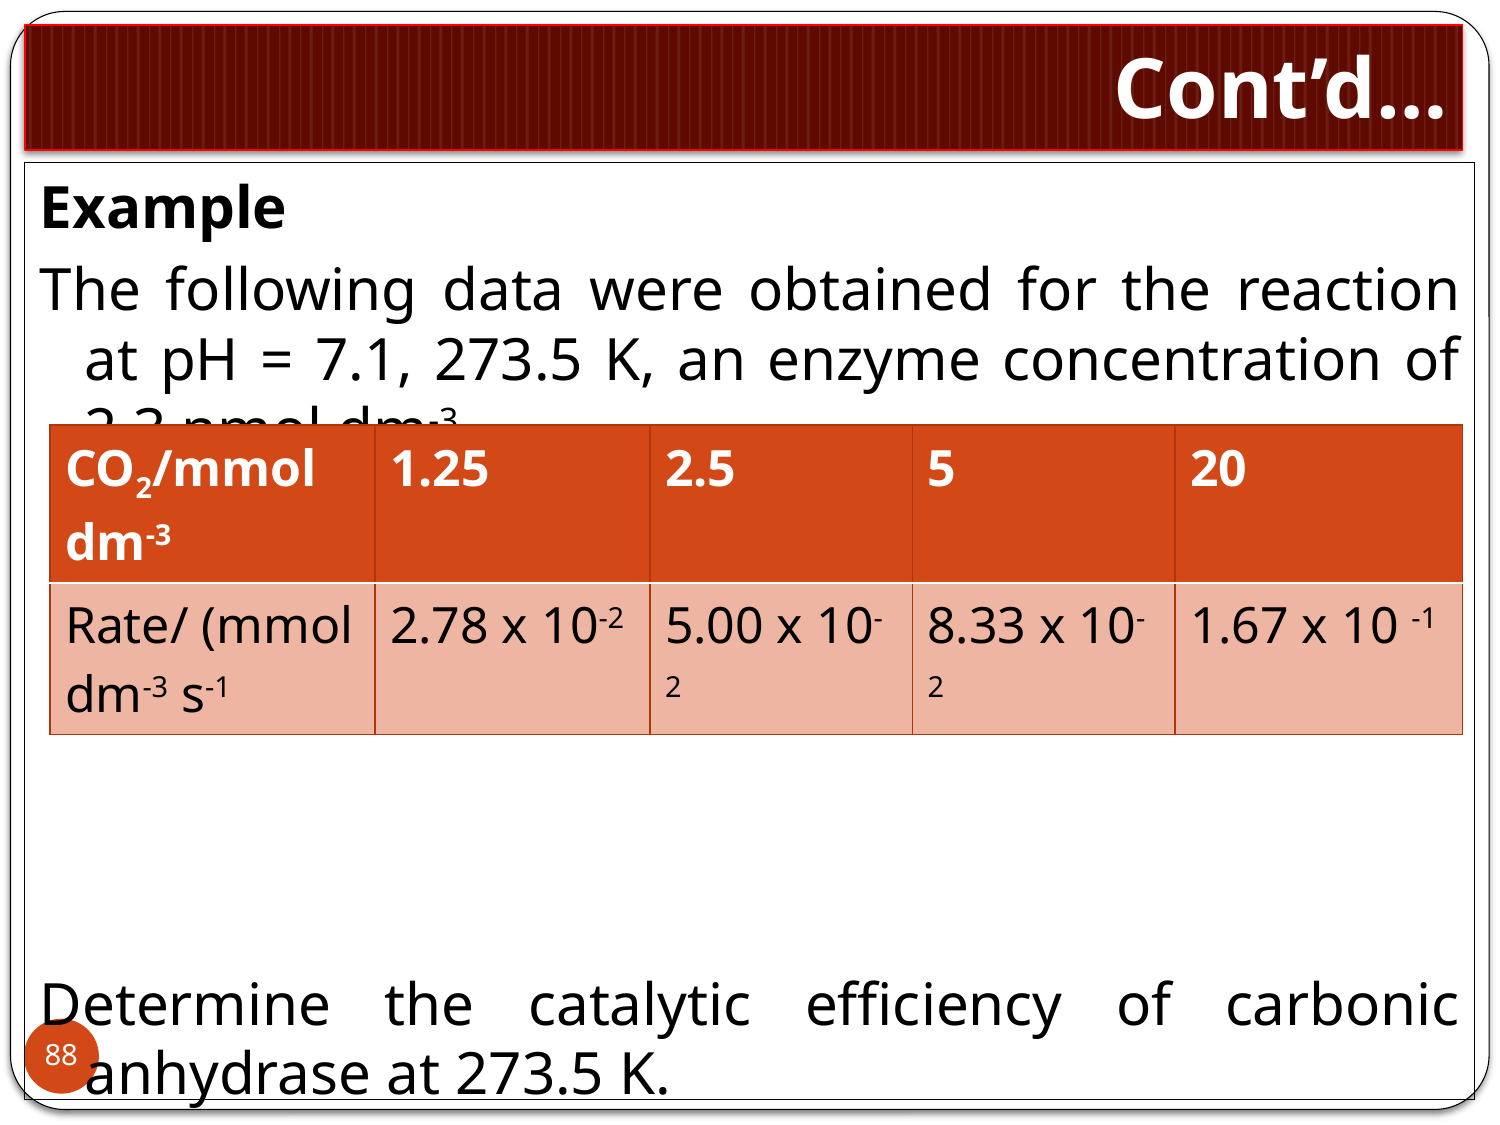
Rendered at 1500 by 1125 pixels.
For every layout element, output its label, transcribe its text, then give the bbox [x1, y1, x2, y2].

table_header CO2/mmol dm-3 [51, 426, 374, 582]
table_header 1.25 [376, 426, 649, 582]
table_cell 5.00 x 10-2 [651, 584, 912, 734]
table_header 5 [913, 426, 1174, 582]
table_cell Rate/ (mmol dm-3 s-1 [51, 584, 374, 734]
list Example The following data were obtained for the reaction at pH = 7.1, 273.5 K, an enzyme concentration of 2.3 nmol dm-3 Determine the catalytic efficiency of carbonic anhydrase at 273.5 K. [24, 162, 1475, 1100]
title Cont’d… [24, 24, 1463, 151]
table_cell 1.67 x 10 -1 [1176, 584, 1462, 734]
table_header 20 [1176, 426, 1462, 582]
table_cell 8.33 x 10-2 [913, 584, 1174, 734]
table_header 2.5 [651, 426, 912, 582]
table_cell 2.78 x 10-2 [376, 584, 649, 734]
